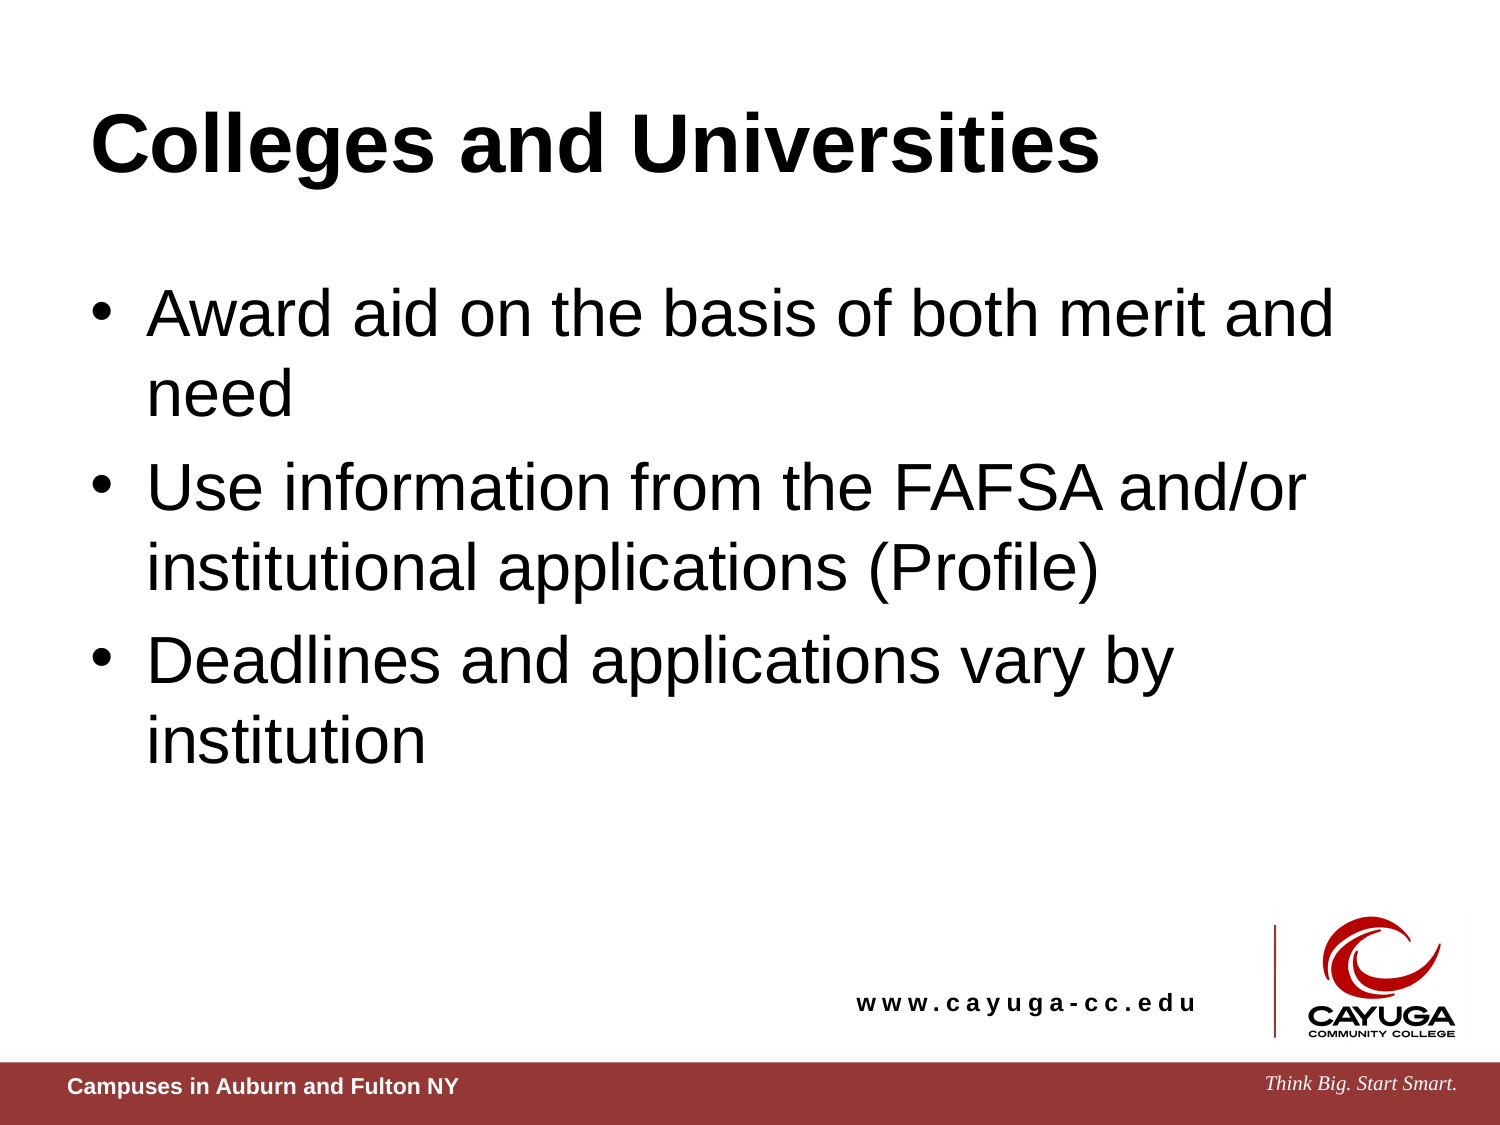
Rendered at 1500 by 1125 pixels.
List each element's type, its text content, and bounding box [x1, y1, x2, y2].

list Award aid on the basis of both merit and need Use information from the FAFSA and/or institutional applications (Profile) Deadlines and applications vary by institution [75, 262, 1425, 1005]
title Colleges and Universities [75, 45, 1425, 233]
picture [1299, 908, 1465, 1046]
